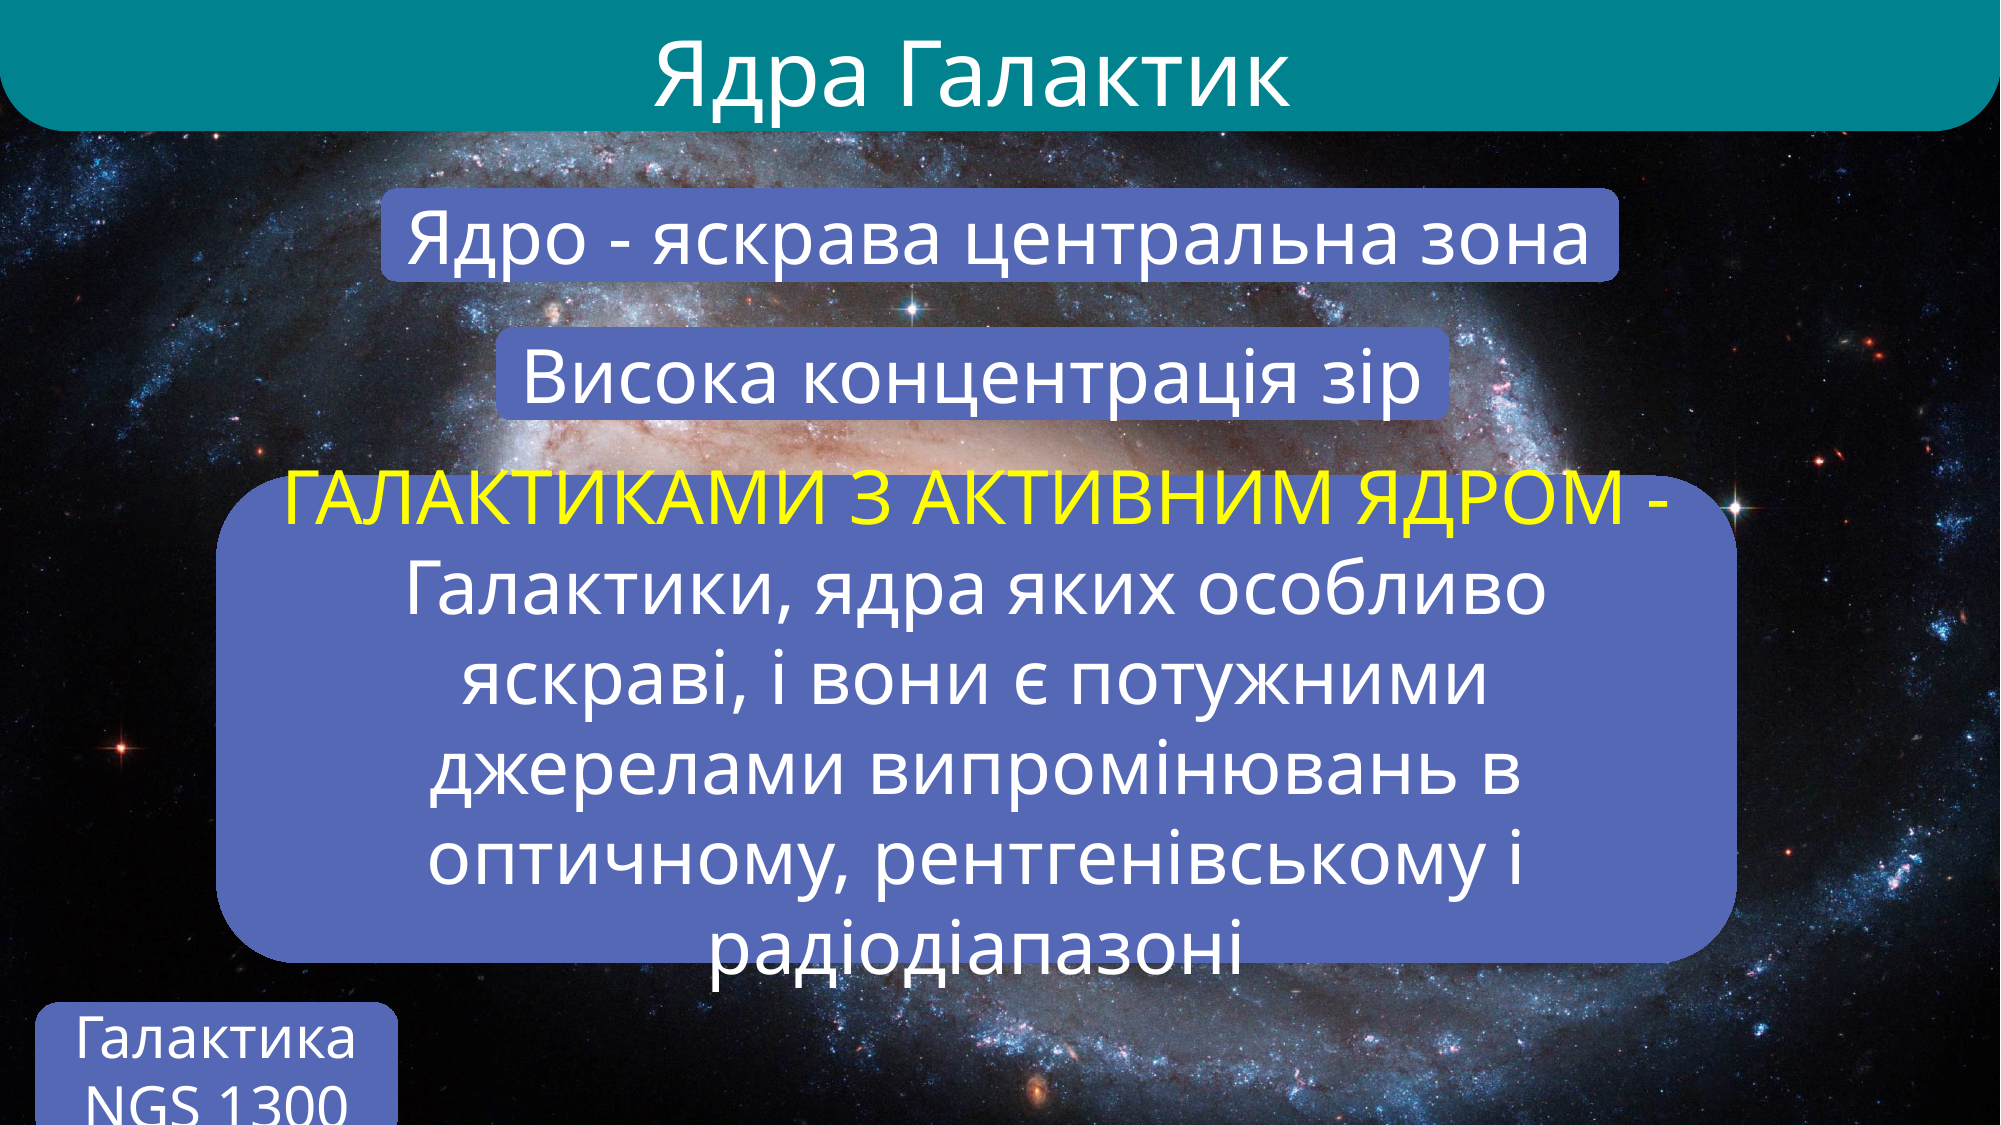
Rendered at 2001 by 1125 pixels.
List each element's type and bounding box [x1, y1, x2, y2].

text_box [0, 0, 2000, 133]
picture [0, 0, 2001, 1125]
